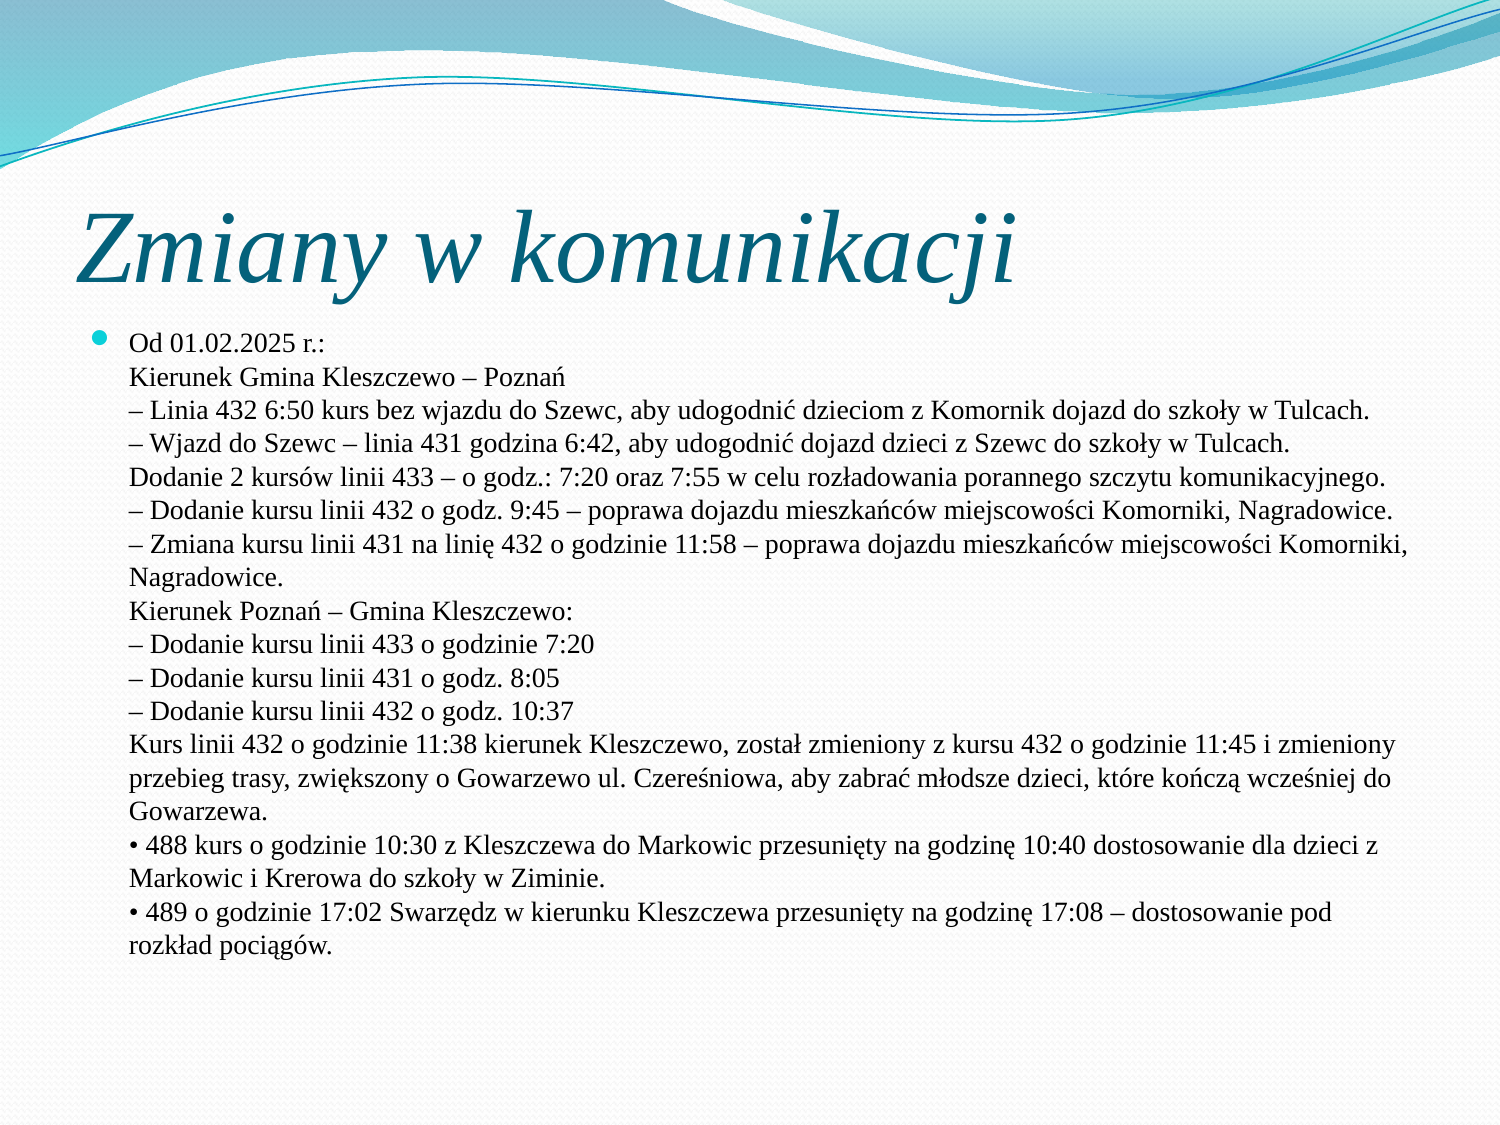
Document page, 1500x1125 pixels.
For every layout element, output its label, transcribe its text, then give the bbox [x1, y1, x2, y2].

list Od 01.02.2025 r.: Kierunek Gmina Kleszczewo – Poznań – Linia 432 6:50 kurs bez wjazdu do Szewc, aby udogodnić dzieciom z Komornik dojazd do szkoły w Tulcach. – Wjazd do Szewc – linia 431 godzina 6:42, aby udogodnić dojazd dzieci z Szewc do szkoły w Tulcach. Dodanie 2 kursów linii 433 – o godz.: 7:20 oraz 7:55 w celu rozładowania porannego szczytu komunikacyjnego. – Dodanie kursu linii 432 o godz. 9:45 – poprawa dojazdu mieszkańców miejscowości Komorniki, Nagradowice. – Zmiana kursu linii 431 na linię 432 o godzinie 11:58 – poprawa dojazdu mieszkańców miejscowości Komorniki, Nagradowice. Kierunek Poznań – Gmina Kleszczewo: – Dodanie kursu linii 433 o godzinie 7:20 – Dodanie kursu linii 431 o godz. 8:05 – Dodanie kursu linii 432 o godz. 10:37 Kurs linii 432 o godzinie 11:38 kierunek Kleszczewo, został zmieniony z kursu 432 o godzinie 11:45 i zmieniony przebieg trasy, zwiększony o Gowarzewo ul. Czereśniowa, aby zabrać młodsze dzieci, które kończą wcześniej do Gowarzewa. • 488 kurs o godzinie 10:30 z Kleszczewa do Markowic przesunięty na godzinę 10:40 dostosowanie dla dzieci z Markowic i Krerowa do szkoły w Ziminie. • 489 o godzinie 17:02 Swarzędz w kierunku Kleszczewa przesunięty na godzinę 17:08 – dostosowanie pod rozkład pociągów. [75, 317, 1425, 1038]
title Zmiany w komunikacji [75, 115, 1425, 303]
